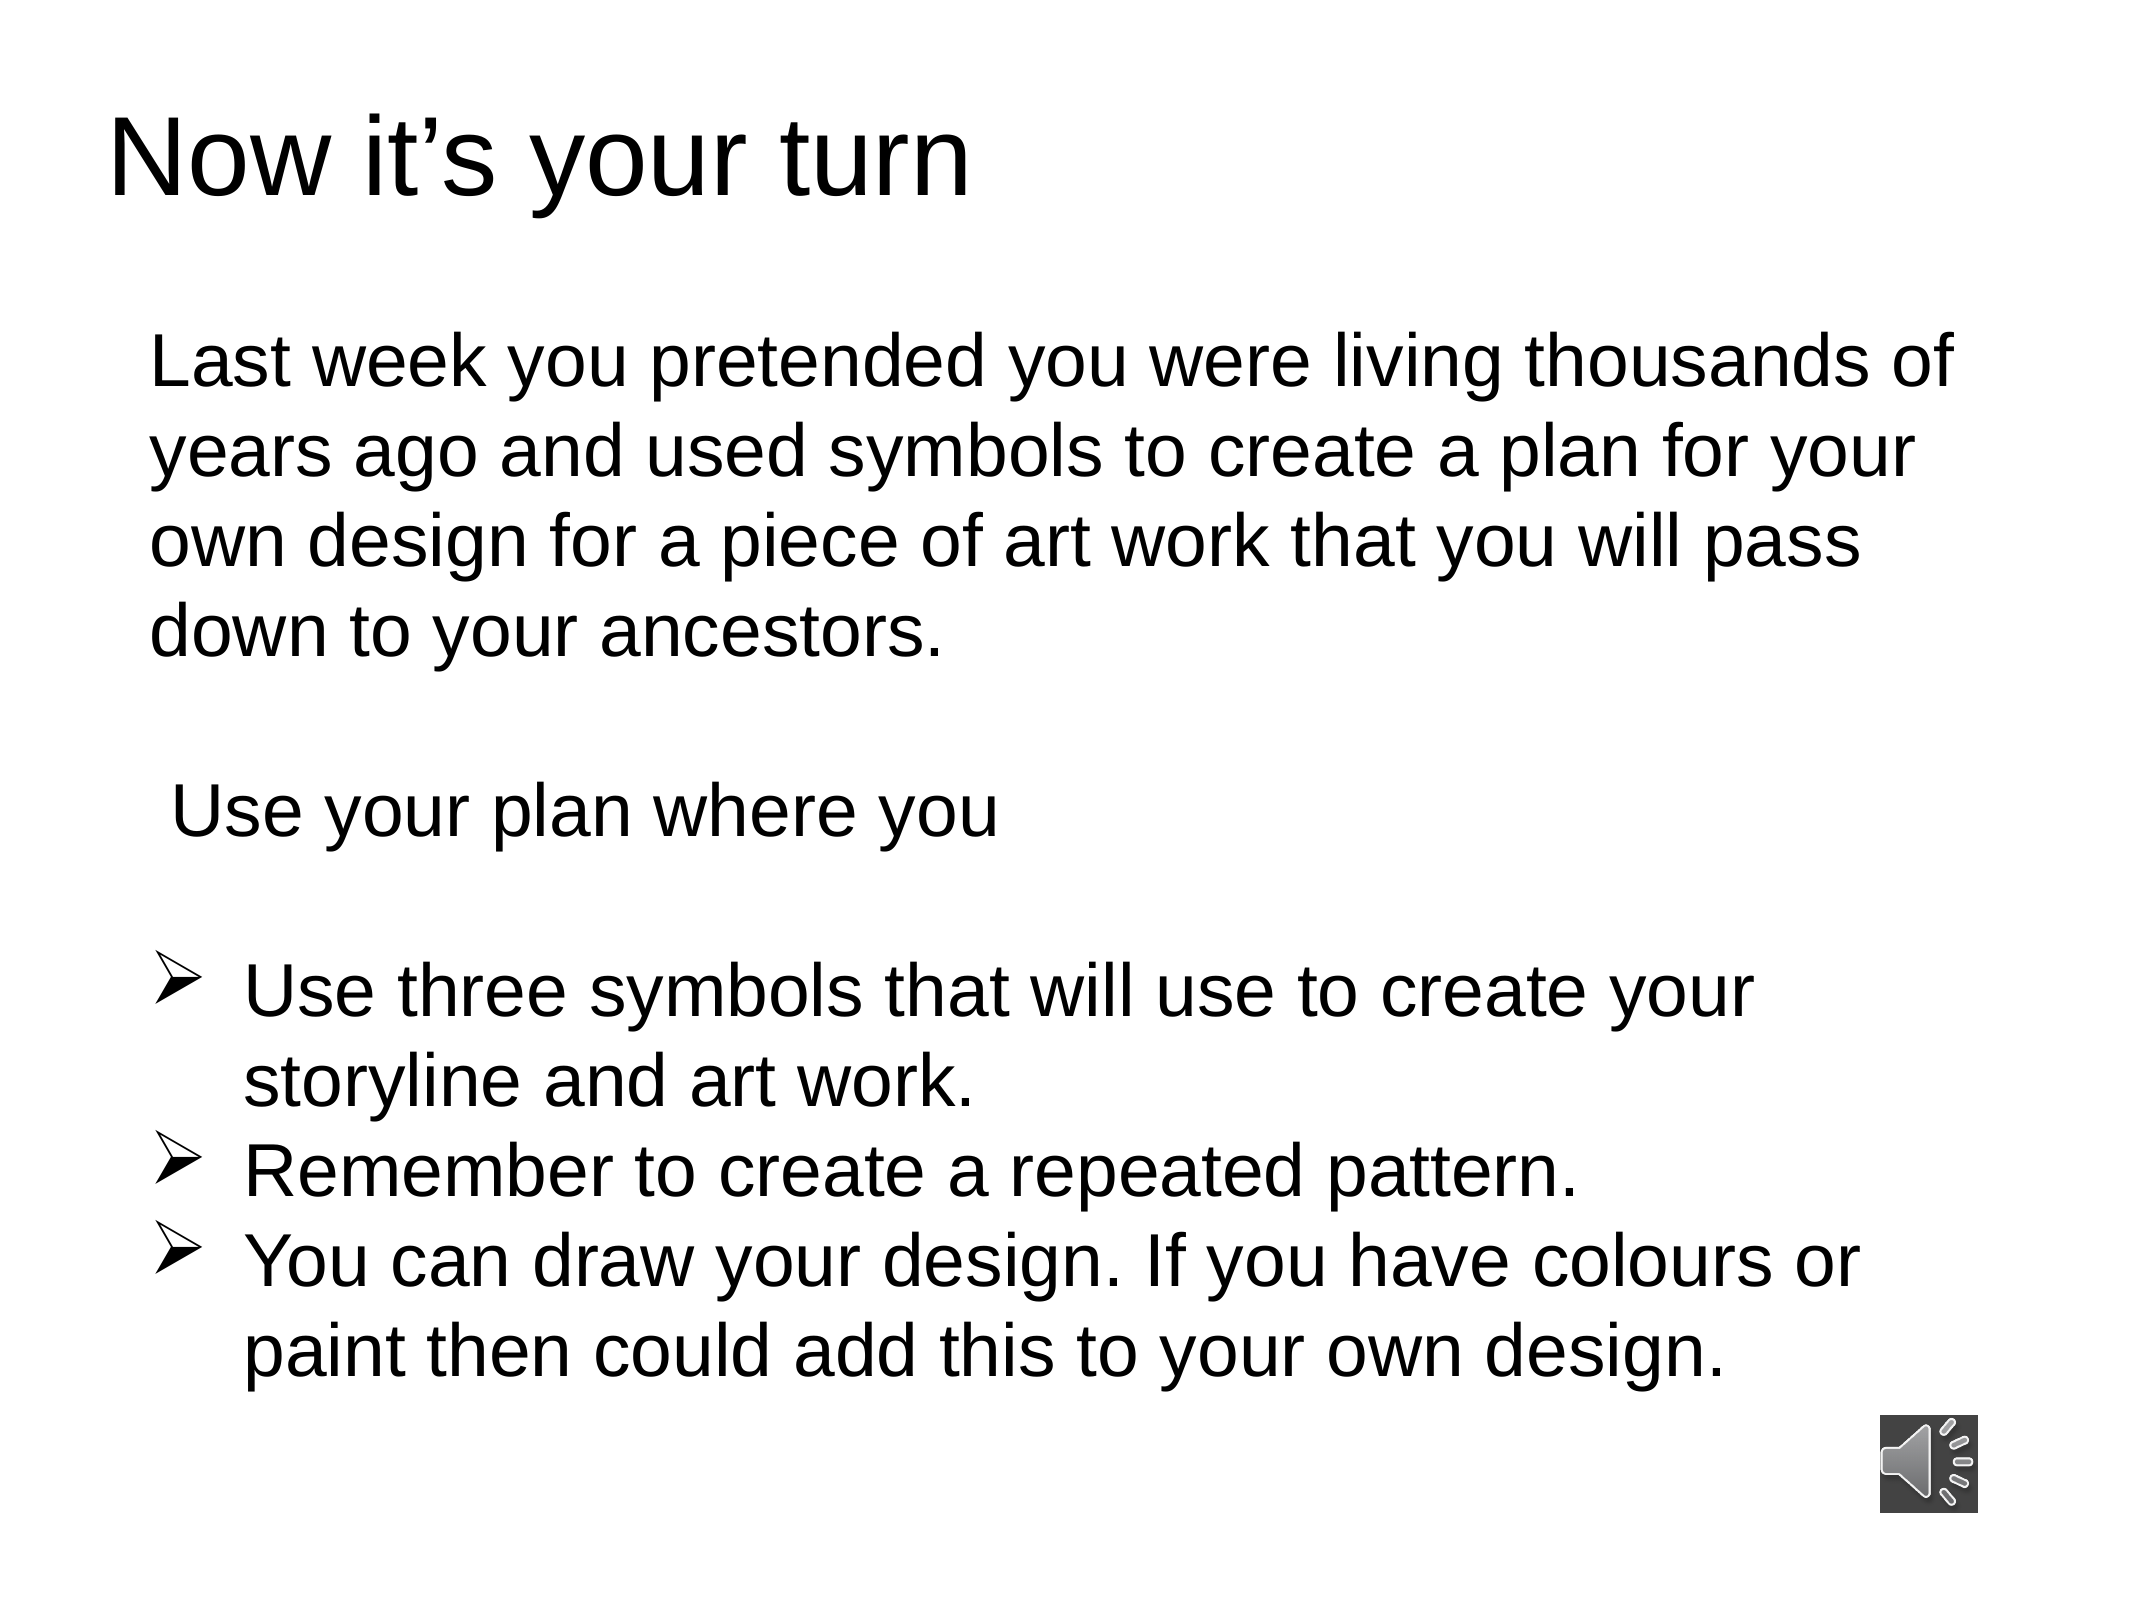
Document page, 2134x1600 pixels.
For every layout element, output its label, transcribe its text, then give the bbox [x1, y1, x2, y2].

title Now it’s your turn [98, 43, 1949, 257]
picture [1879, 1414, 1980, 1515]
text_box Last week you pretended you were living thousands of years ago and used symbols to create a plan for your own design for a piece of art work that you will pass down to your ancestors. Use your plan where you Use three symbols that will use to create your storyline and art work. Remember to create a repeated pattern. You can draw your design. If you have colours or paint then could add this to your own design. [141, 906, 1992, 1202]
